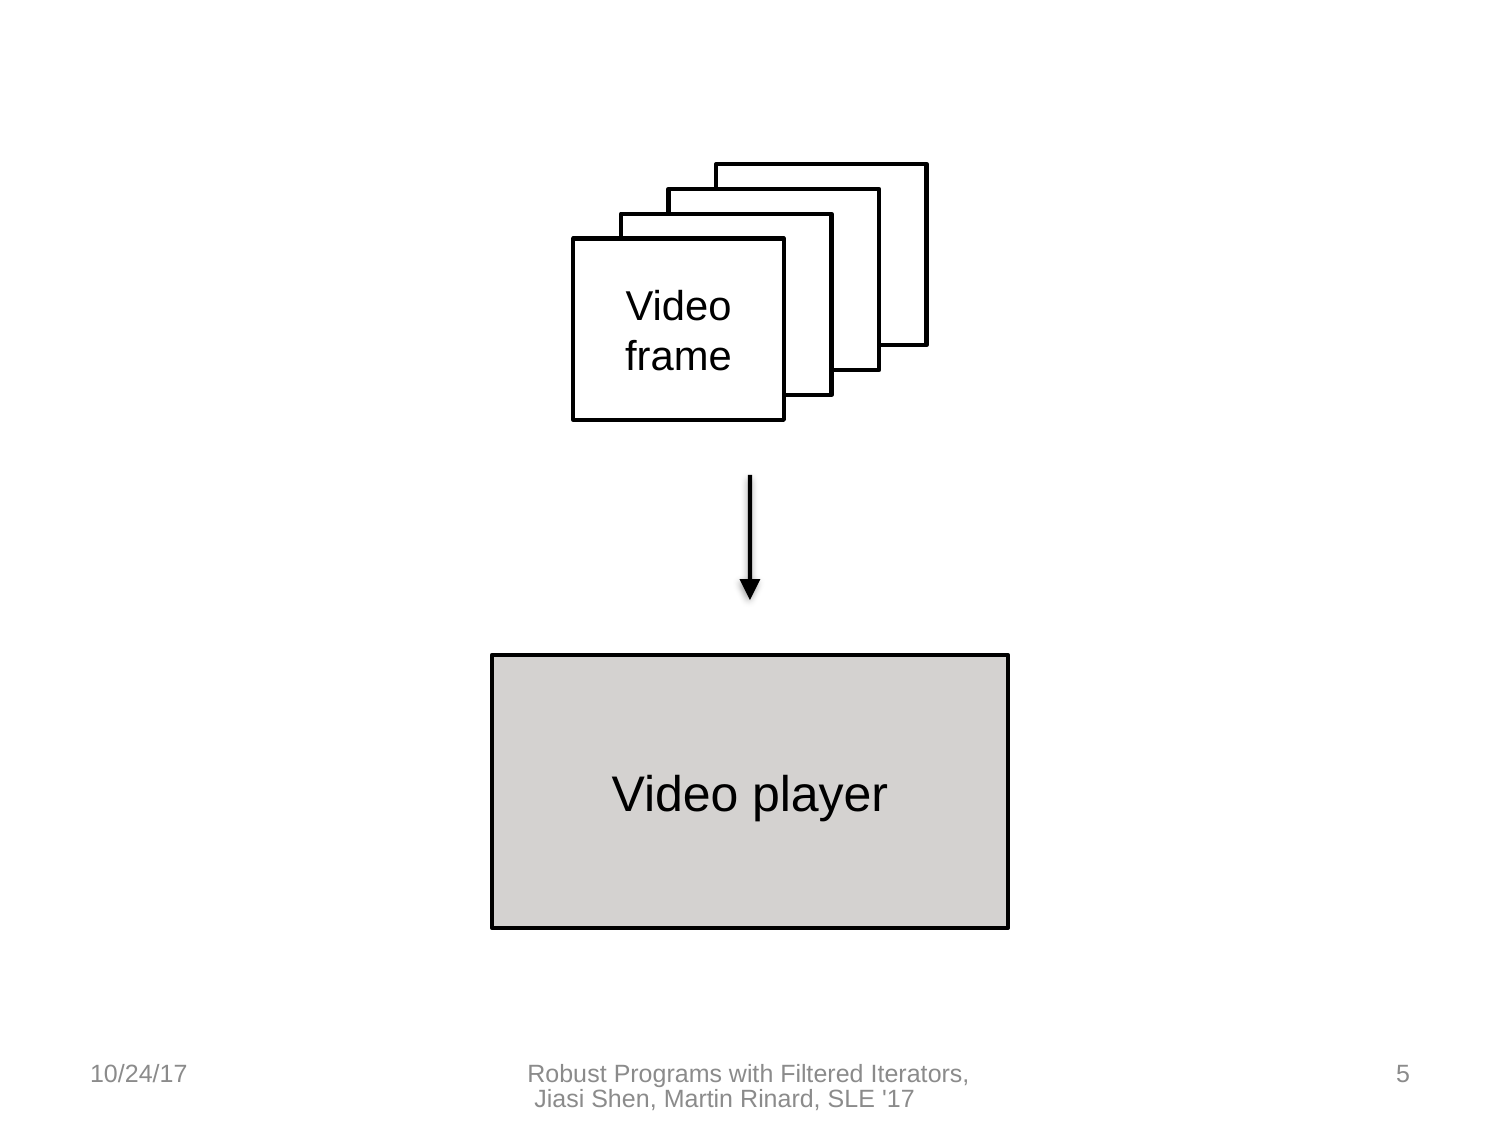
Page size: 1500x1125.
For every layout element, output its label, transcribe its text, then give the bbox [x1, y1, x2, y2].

text_box Video frame [571, 236, 786, 422]
text_box Video frame [666, 187, 881, 372]
footer Robust Programs with Filtered Iterators, Jiasi Shen, Martin Rinard, SLE '17 [512, 1042, 988, 1103]
text_box Video player [490, 653, 1010, 930]
slide_number 5 [1074, 1042, 1425, 1103]
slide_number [75, 1042, 425, 1103]
text_box Video frame [714, 162, 929, 347]
text_box Video frame [619, 212, 834, 397]
